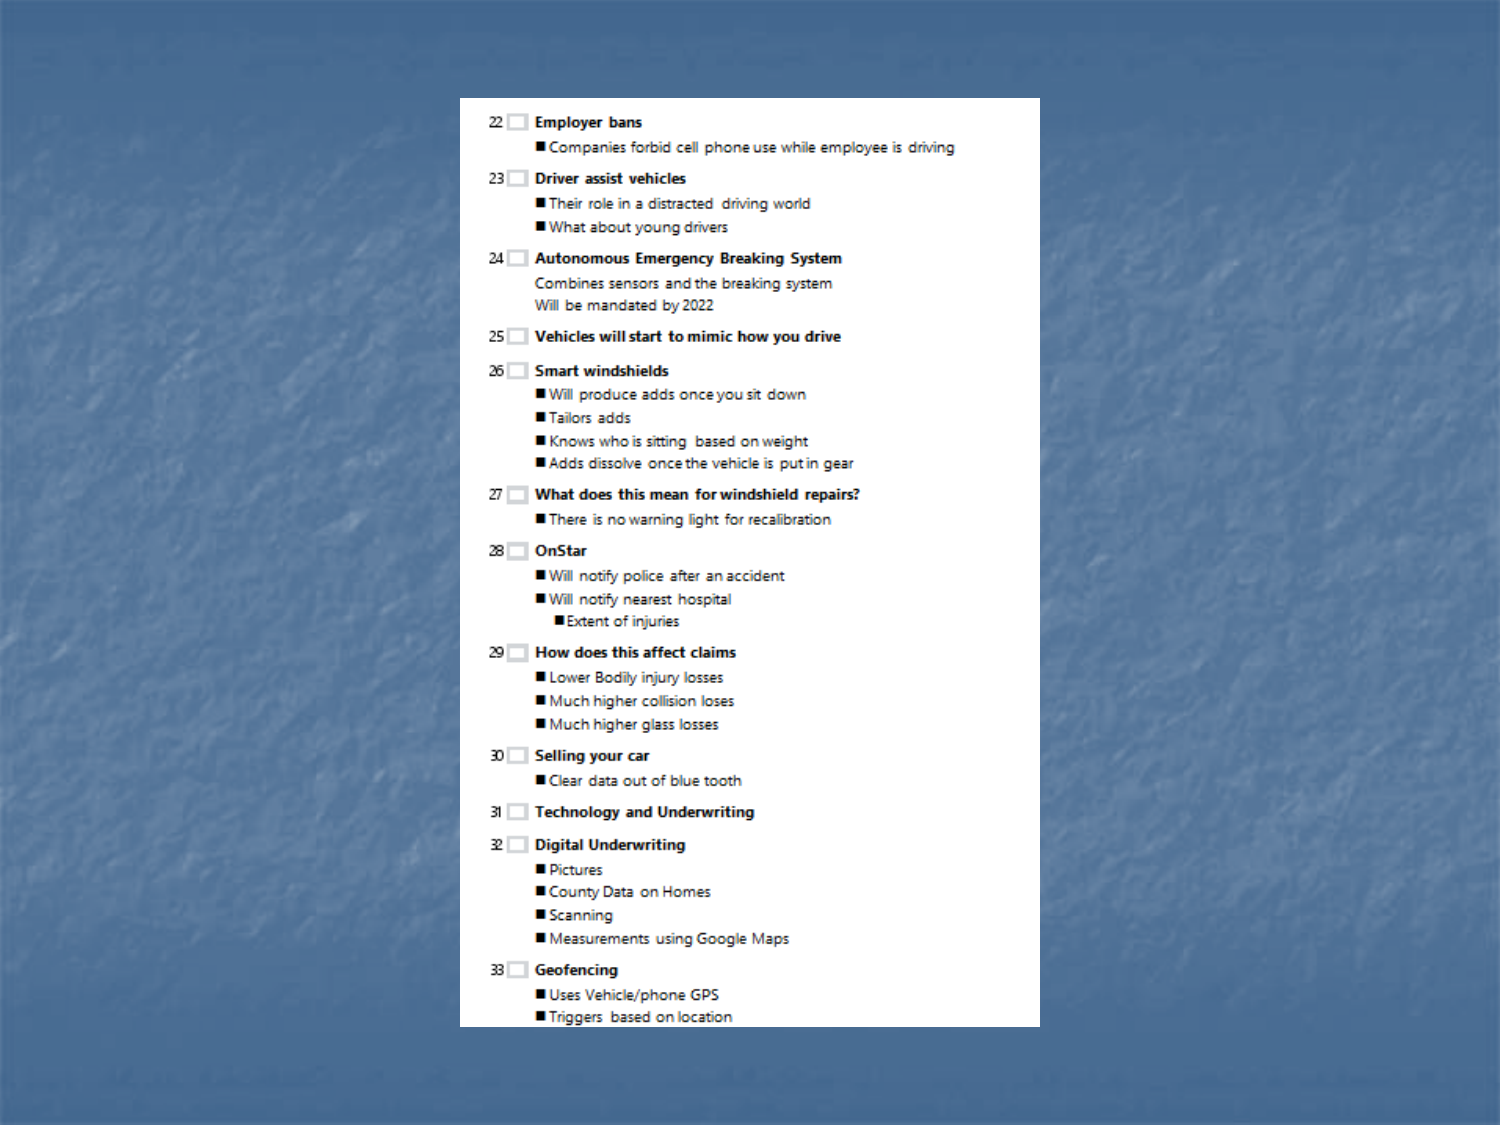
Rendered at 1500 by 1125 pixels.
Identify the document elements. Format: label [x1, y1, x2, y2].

picture [460, 98, 1040, 1027]
